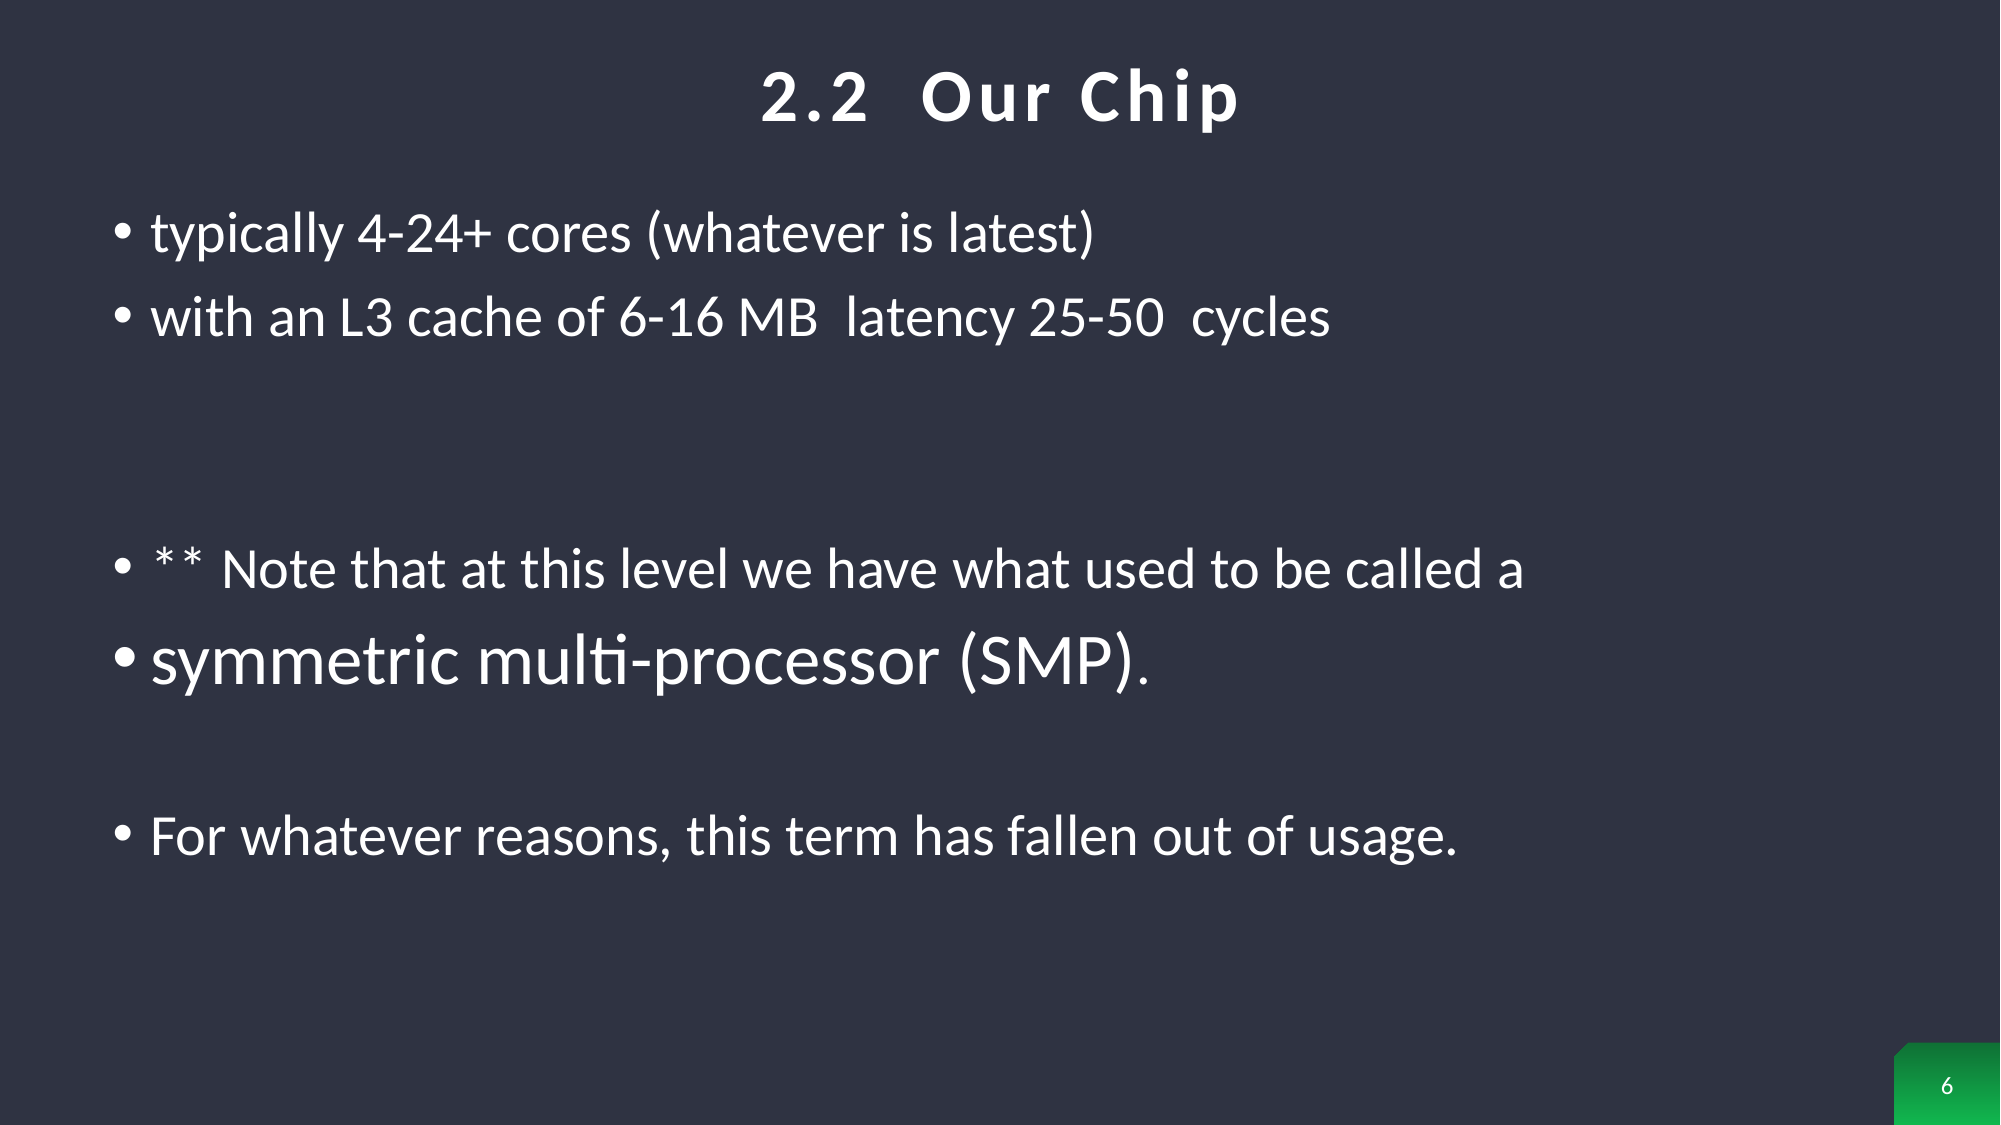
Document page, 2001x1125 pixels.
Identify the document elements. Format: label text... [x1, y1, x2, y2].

title 2.2 Our Chip [97, 0, 1903, 196]
slide_number 6 [1894, 1050, 2000, 1118]
list typically 4-24+ cores (whatever is latest) with an L3 cache of 6-16 MB latency 25-50 cycles ** Note that at this level we have what used to be called a symmetric multi-processor (SMP). For whatever reasons, this term has fallen out of usage. [97, 196, 1903, 1014]
